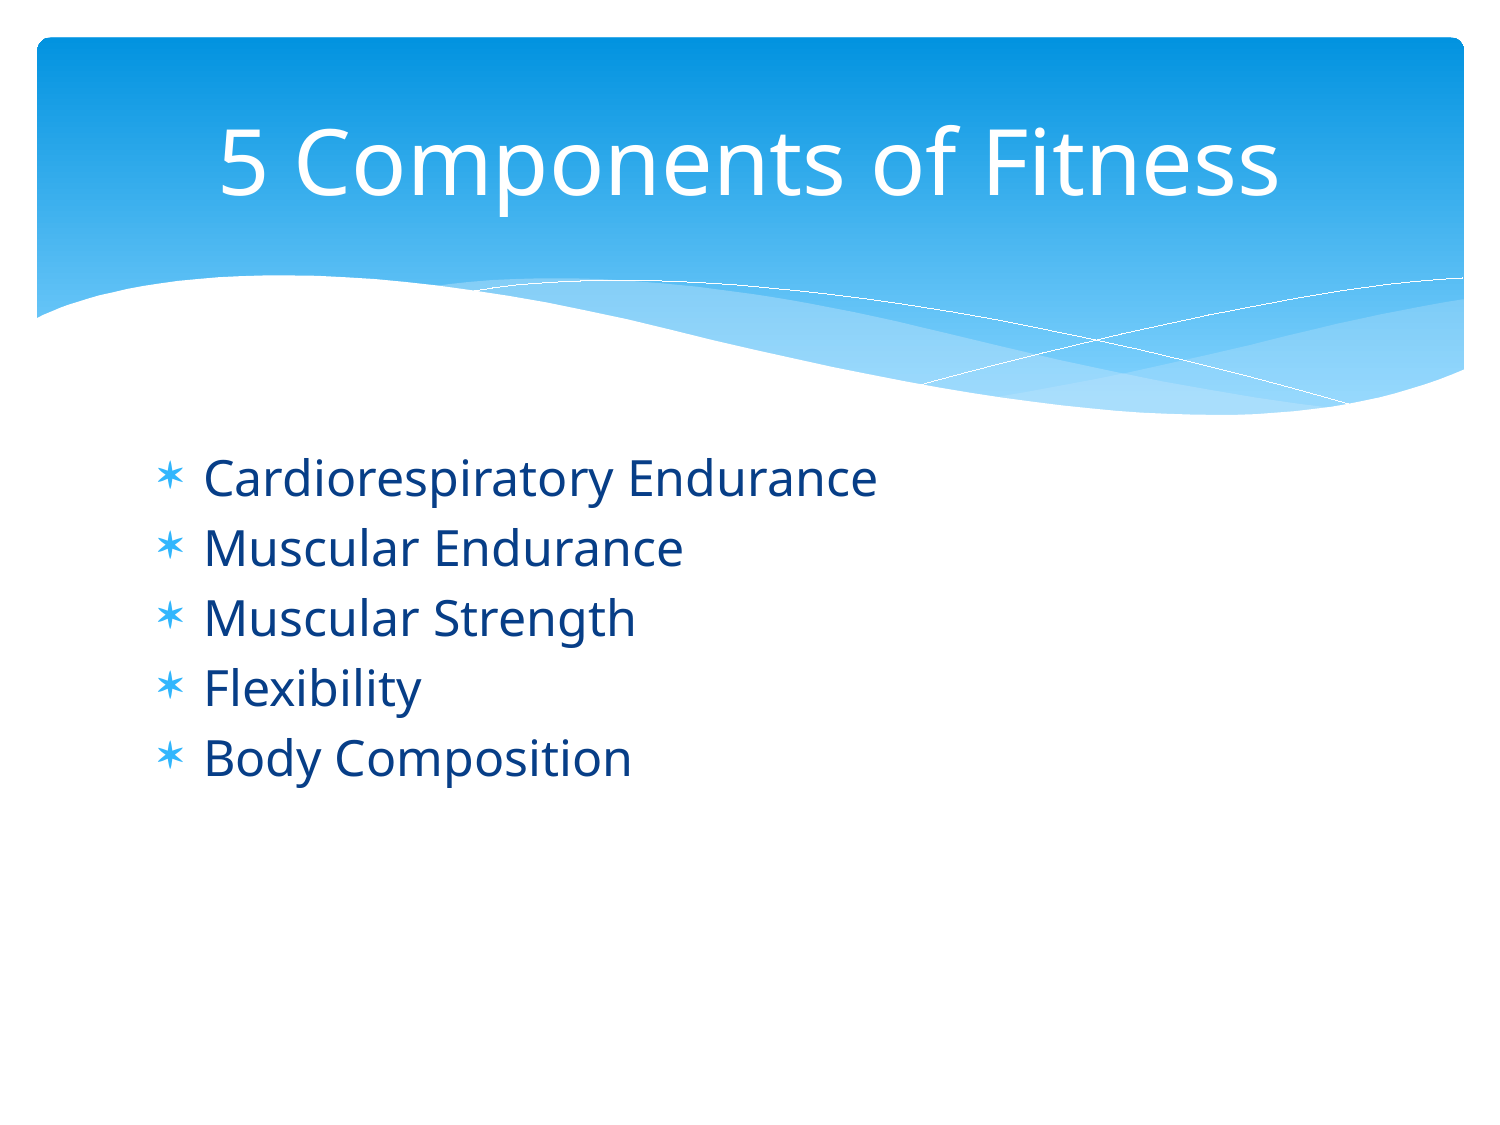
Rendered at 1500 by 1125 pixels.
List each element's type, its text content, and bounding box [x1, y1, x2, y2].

list Cardiorespiratory Endurance Muscular Endurance Muscular Strength Flexibility Body Composition [143, 438, 1359, 1005]
title 5 Components of Fitness [75, 55, 1425, 261]
